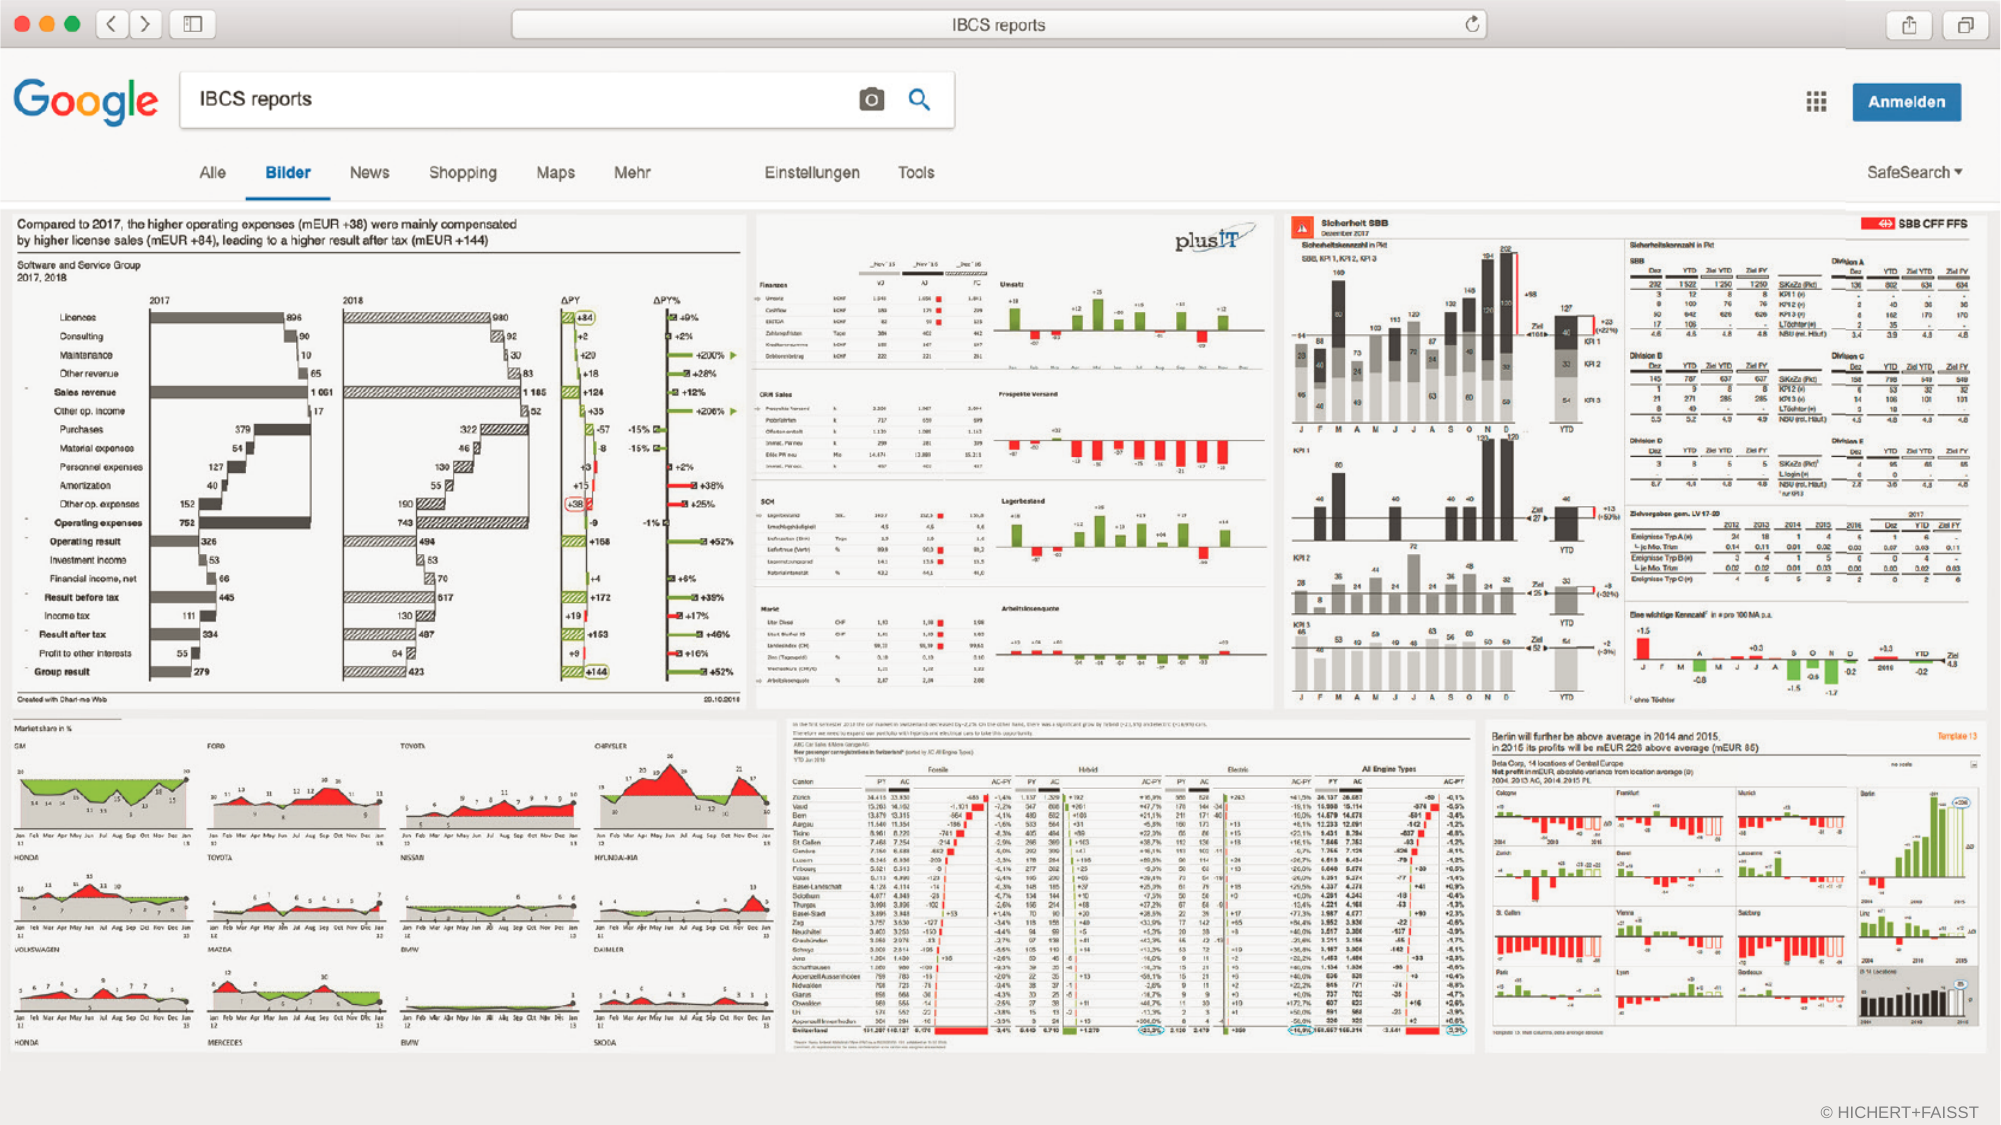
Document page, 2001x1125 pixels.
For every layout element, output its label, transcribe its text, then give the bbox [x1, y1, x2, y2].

picture [0, 0, 2001, 1071]
slide_number © HICHERT+FAISST [1721, 1098, 2000, 1125]
